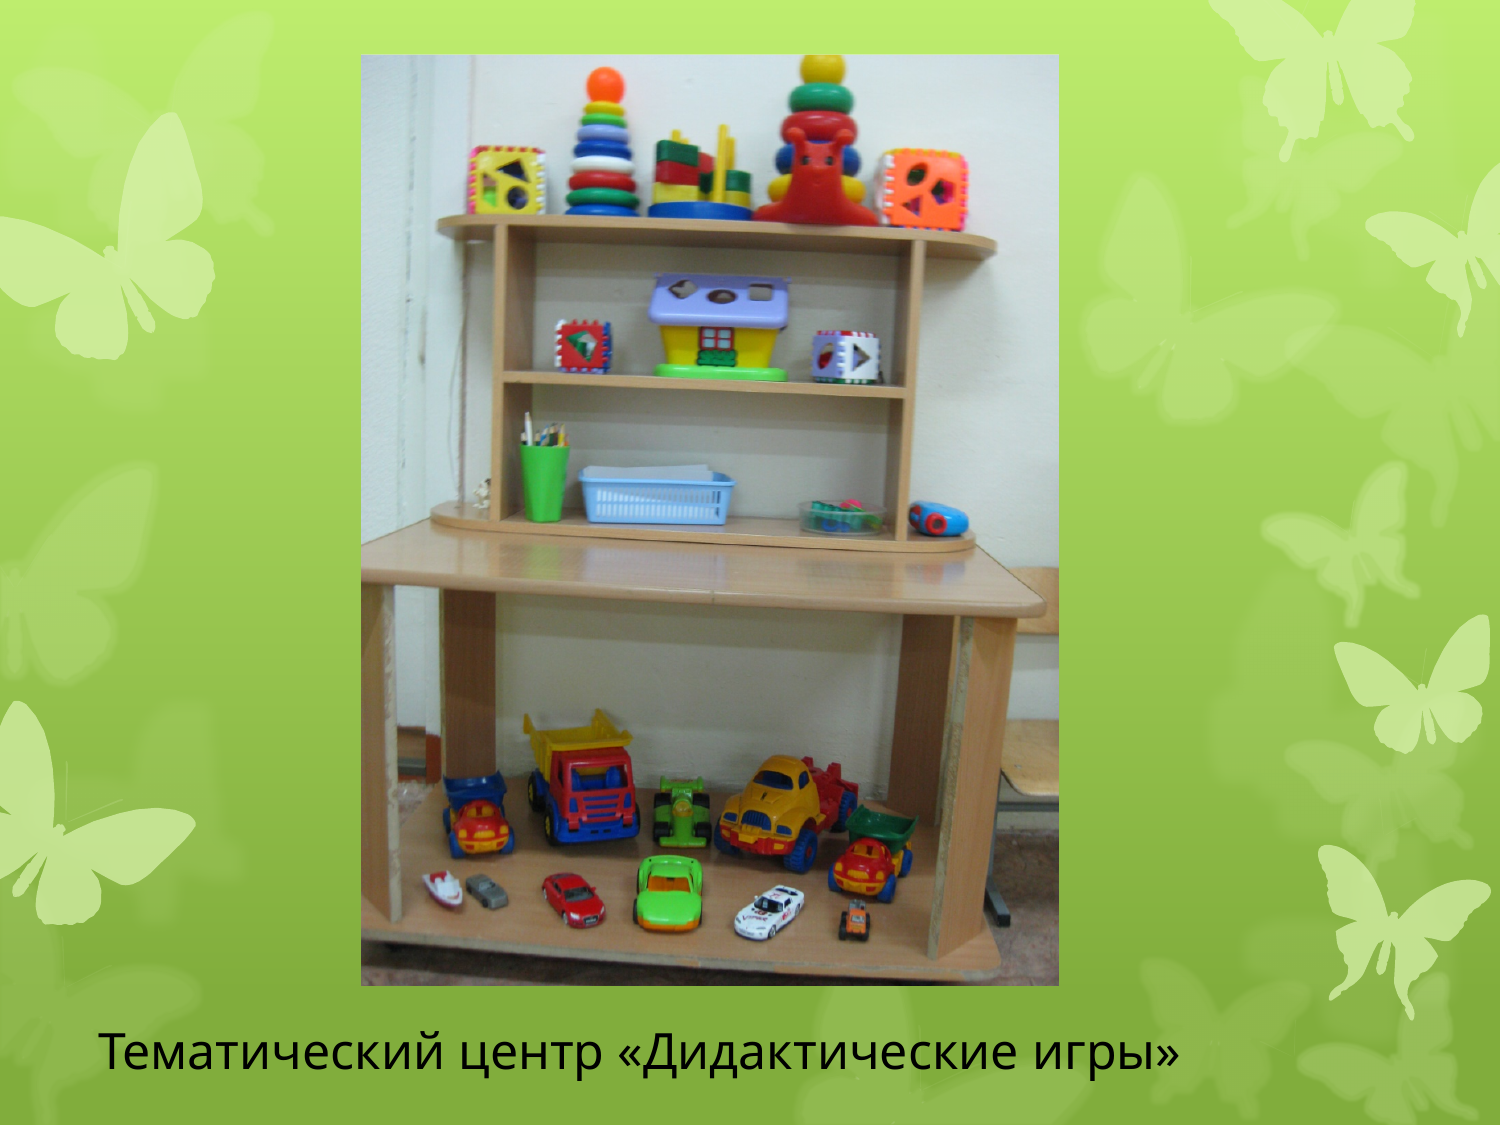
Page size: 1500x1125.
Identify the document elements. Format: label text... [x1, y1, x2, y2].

picture [243, 56, 1176, 985]
text_box Тематический центр «Дидактические игры» [83, 1011, 1336, 1087]
